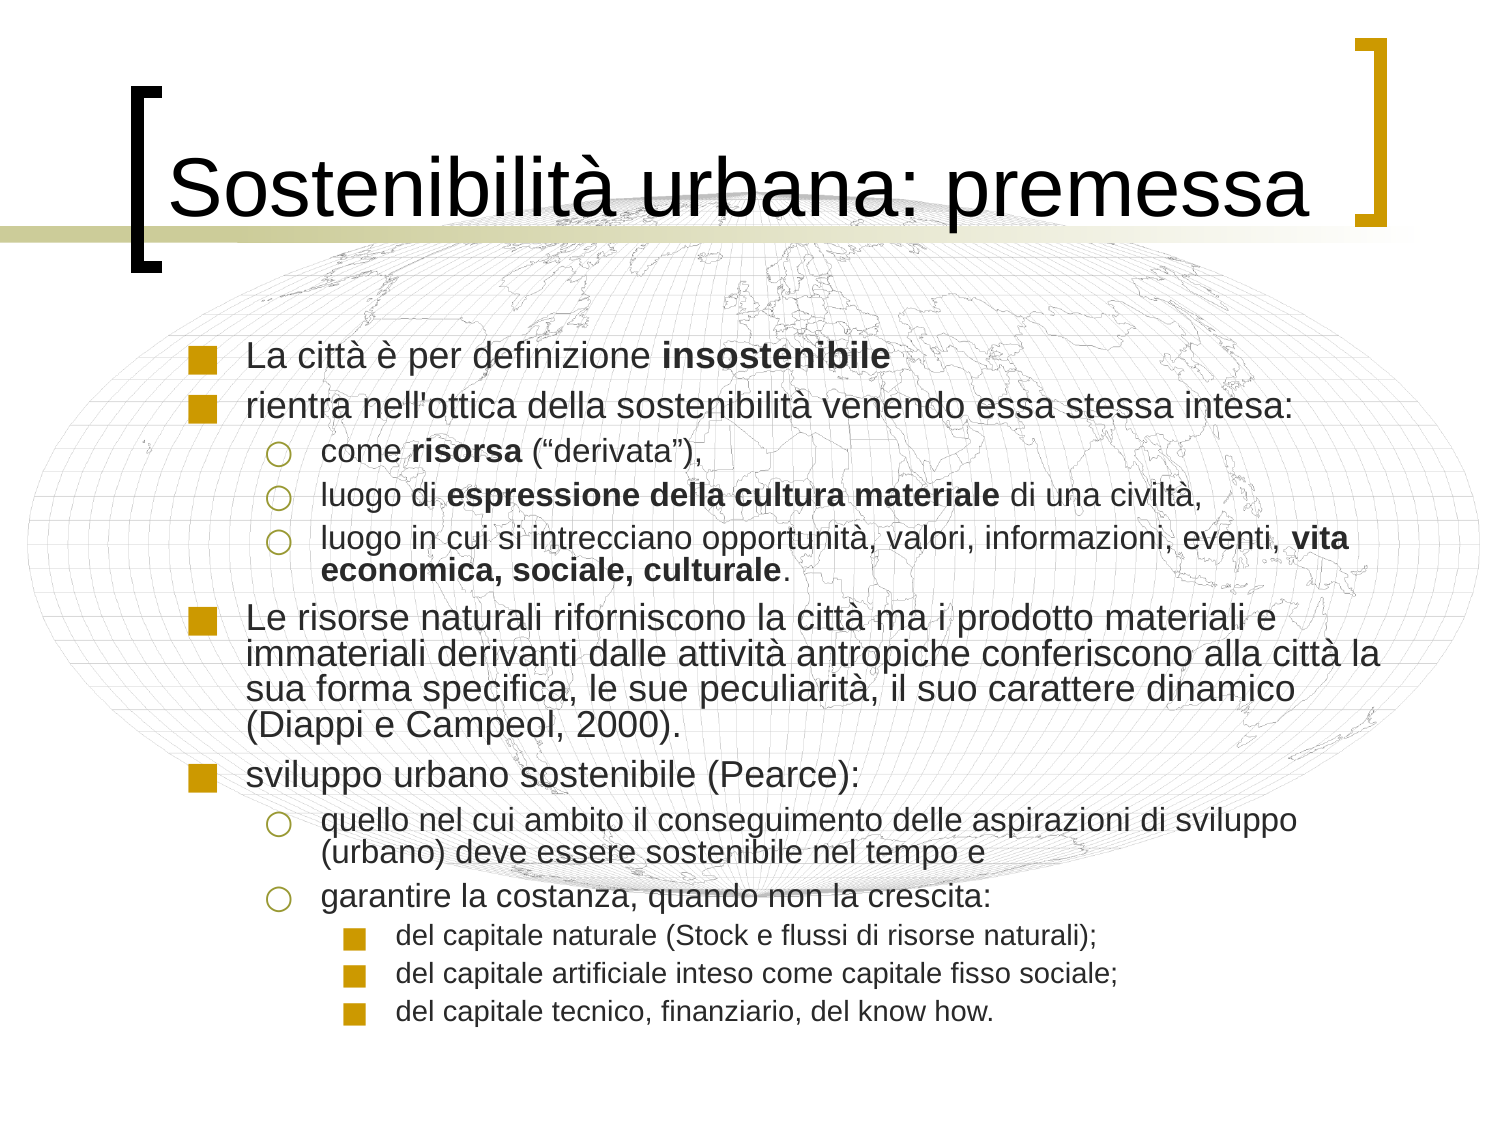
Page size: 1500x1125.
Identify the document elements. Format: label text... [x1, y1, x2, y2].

title Sostenibilità urbana: premessa [152, 15, 1328, 248]
list La città è per definizione insostenibile rientra nell'ottica della sostenibilità venendo essa stessa intesa: come risorsa (“derivata”), luogo di espressione della cultura materiale di una civiltà, luogo in cui si intrecciano opportunità, valori, informazioni, eventi, vita economica, sociale, culturale. Le risorse naturali riforniscono la città ma i prodotto materiali e immateriali derivanti dalle attività antropiche conferiscono alla città la sua forma specifica, le sue peculiarità, il suo carattere dinamico (Diappi e Campeol, 2000). sviluppo urbano sostenibile (Pearce): quello nel cui ambito il conseguimento delle aspirazioni di sviluppo (urbano) deve essere sostenibile nel tempo e garantire la costanza, quando non la crescita: del capitale naturale (Stock e flussi di risorse naturali); del capitale artificiale inteso come capitale fisso sociale; del capitale tecnico, finanziario, del know how. [155, 324, 1413, 1000]
picture [0, 0, 1500, 1125]
picture [144, 98, 152, 226]
